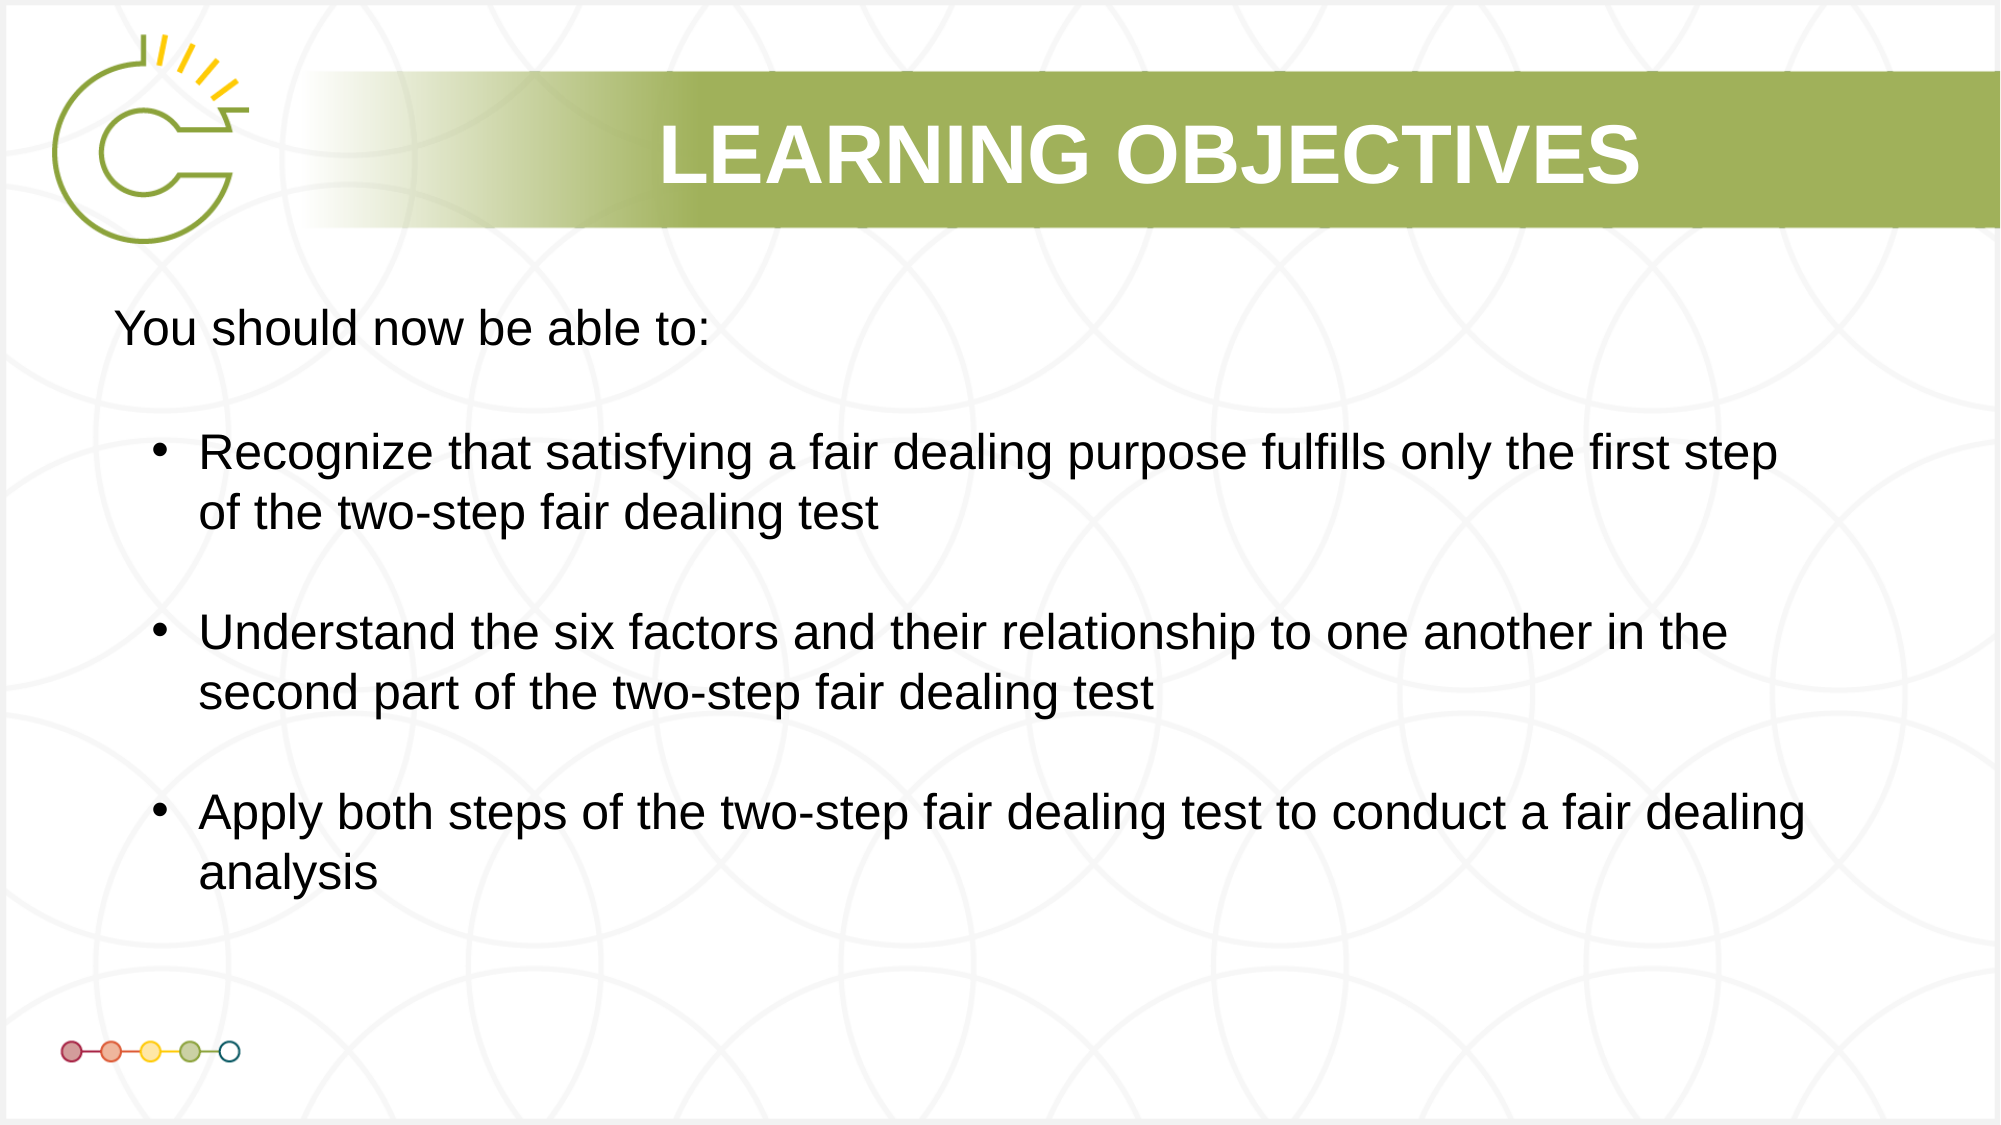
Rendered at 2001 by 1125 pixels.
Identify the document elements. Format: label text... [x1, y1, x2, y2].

text_box Recognize that satisfying a fair dealing purpose fulfills only the first step of the two-step fair dealing test Understand the six factors and their relationship to one another in the second part of the two-step fair dealing test Apply both steps of the two-step fair dealing test to conduct a fair dealing analysis [136, 412, 1831, 953]
title LEARNING OBJECTIVES [438, 85, 1863, 240]
text_box You should now be able to: [98, 288, 727, 363]
picture [0, 0, 2001, 1125]
